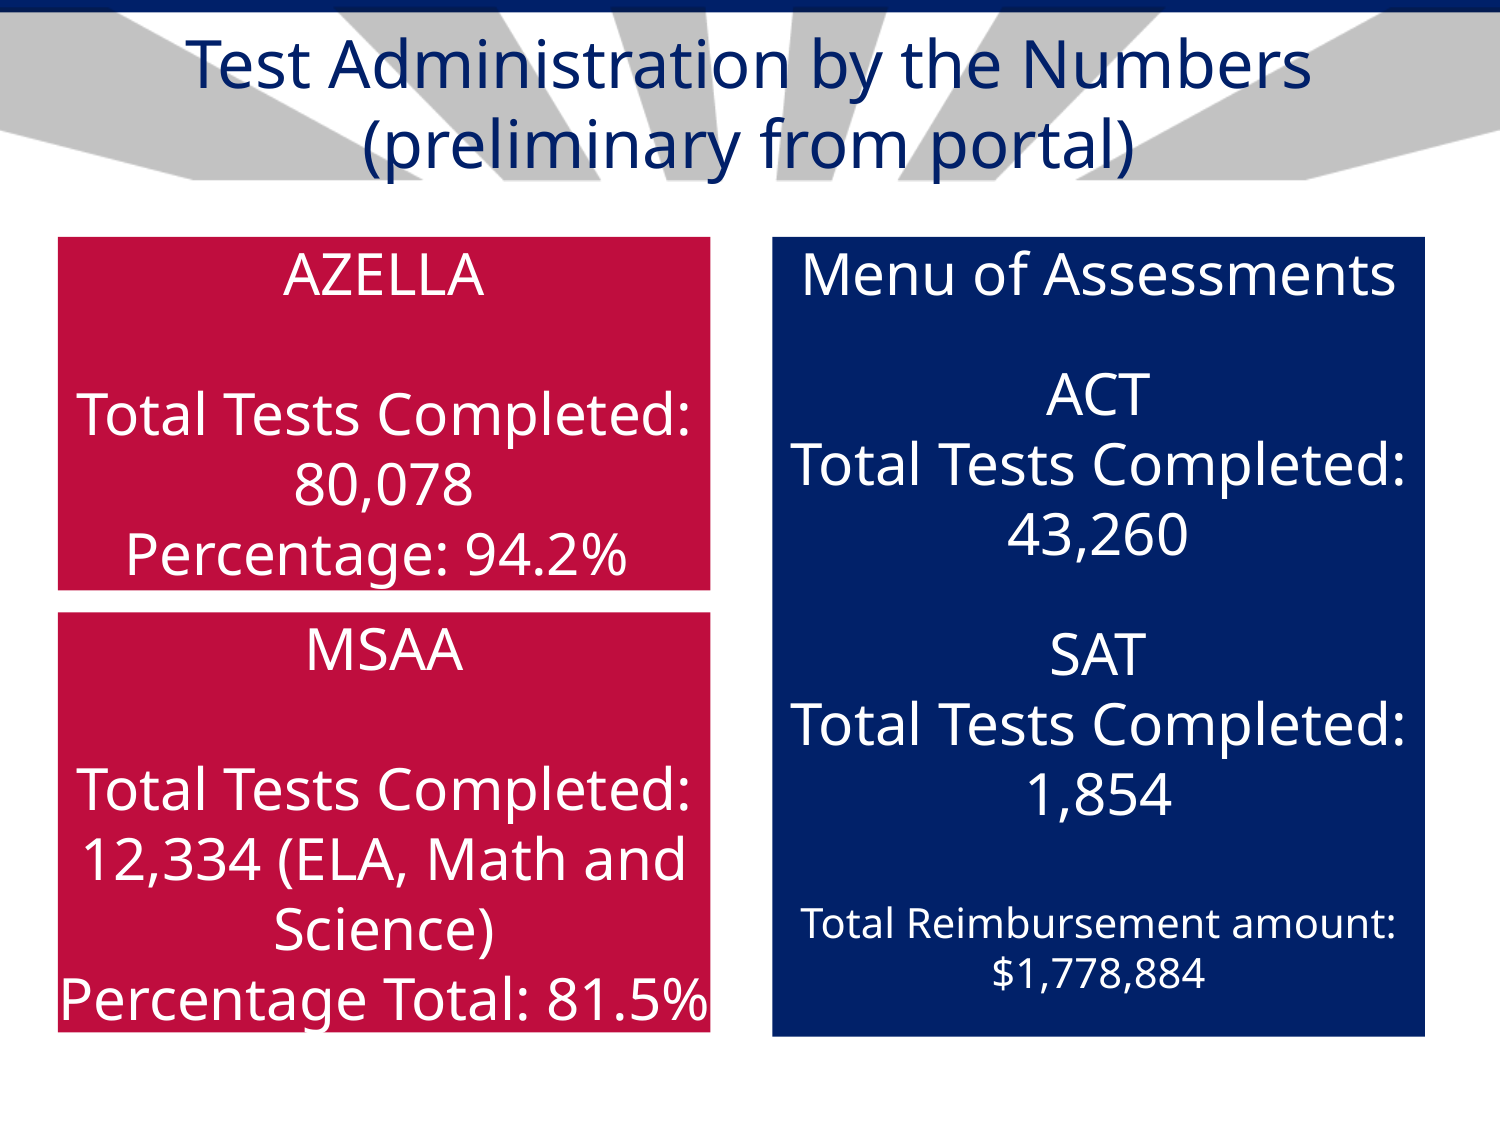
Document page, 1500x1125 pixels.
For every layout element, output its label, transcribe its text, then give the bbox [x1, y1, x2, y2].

text_box MSAA Total Tests Completed: 12,334 (ELA, Math and Science) Percentage Total: 81.5% [57, 612, 711, 1033]
title Test Administration by the Numbers (preliminary from portal) [169, 21, 1331, 184]
list AZELLA Total Tests Completed: 80,078 Percentage: 94.2% [57, 236, 711, 591]
picture [0, 6, 1500, 182]
list Menu of Assessments ACT Total Tests Completed: 43,260 SAT Total Tests Completed: 1,854 Total Reimbursement amount: $1,778,884 [772, 236, 1425, 1037]
